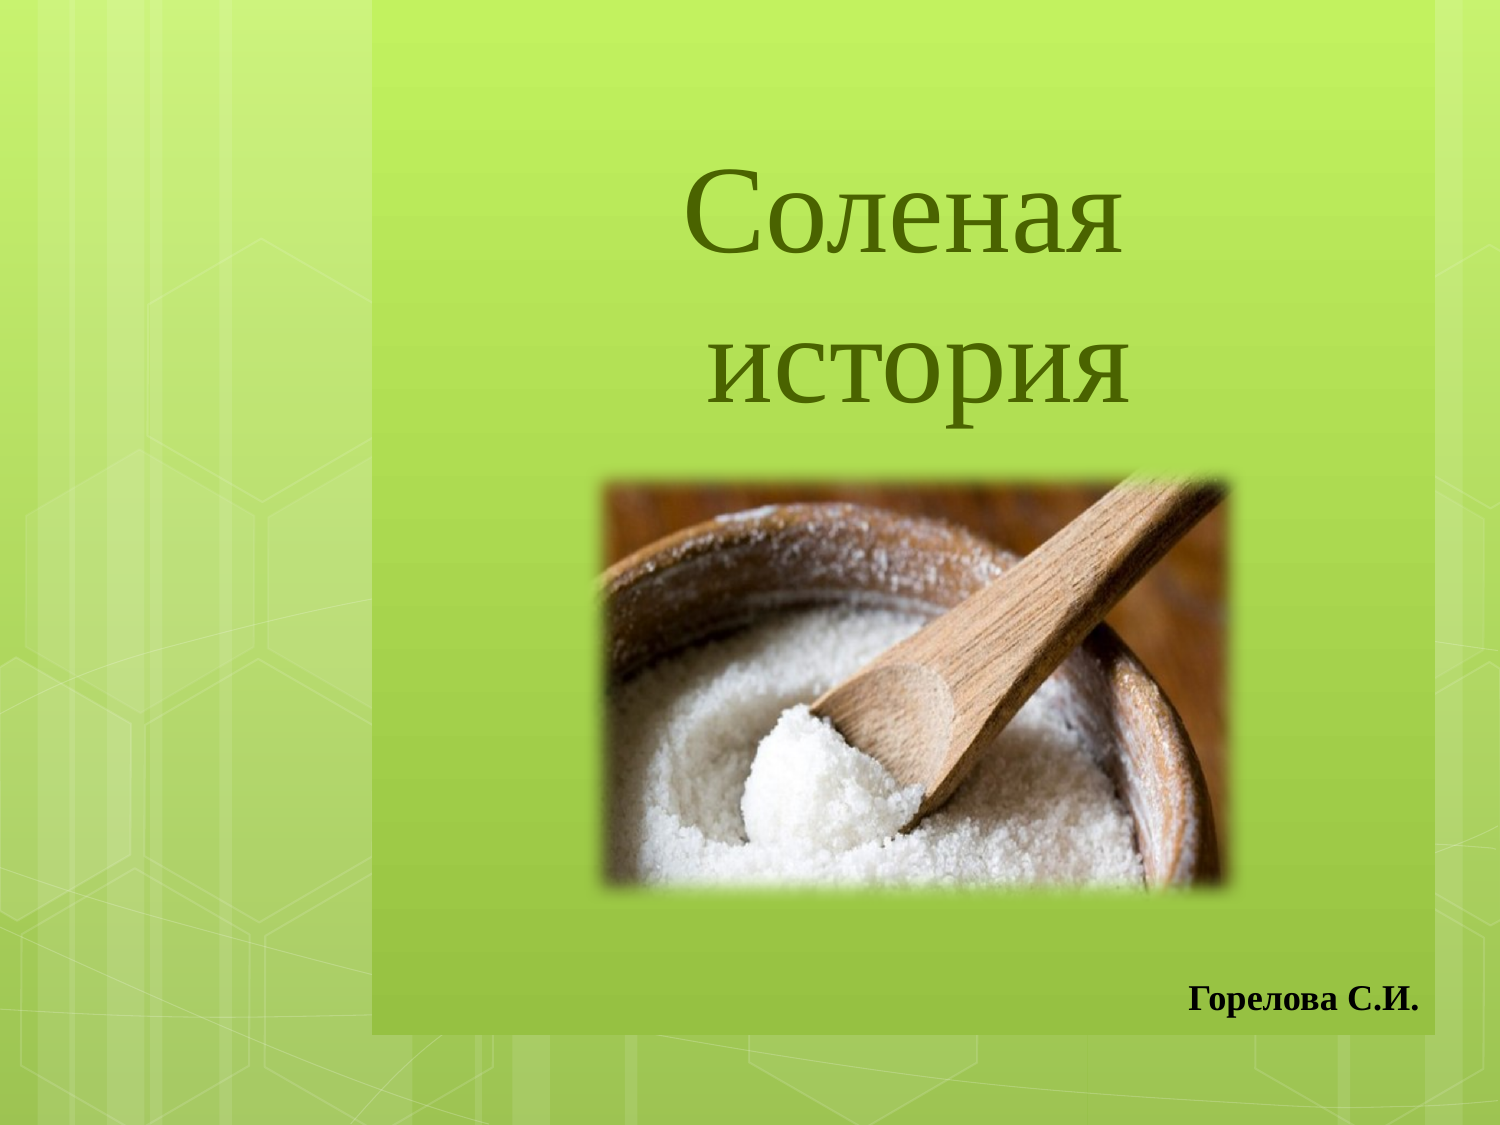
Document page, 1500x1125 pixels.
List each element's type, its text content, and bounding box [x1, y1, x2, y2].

picture [584, 463, 1247, 906]
title Соленая история [371, 0, 1436, 1035]
subtitle Горелова С.И. [891, 881, 1435, 1026]
